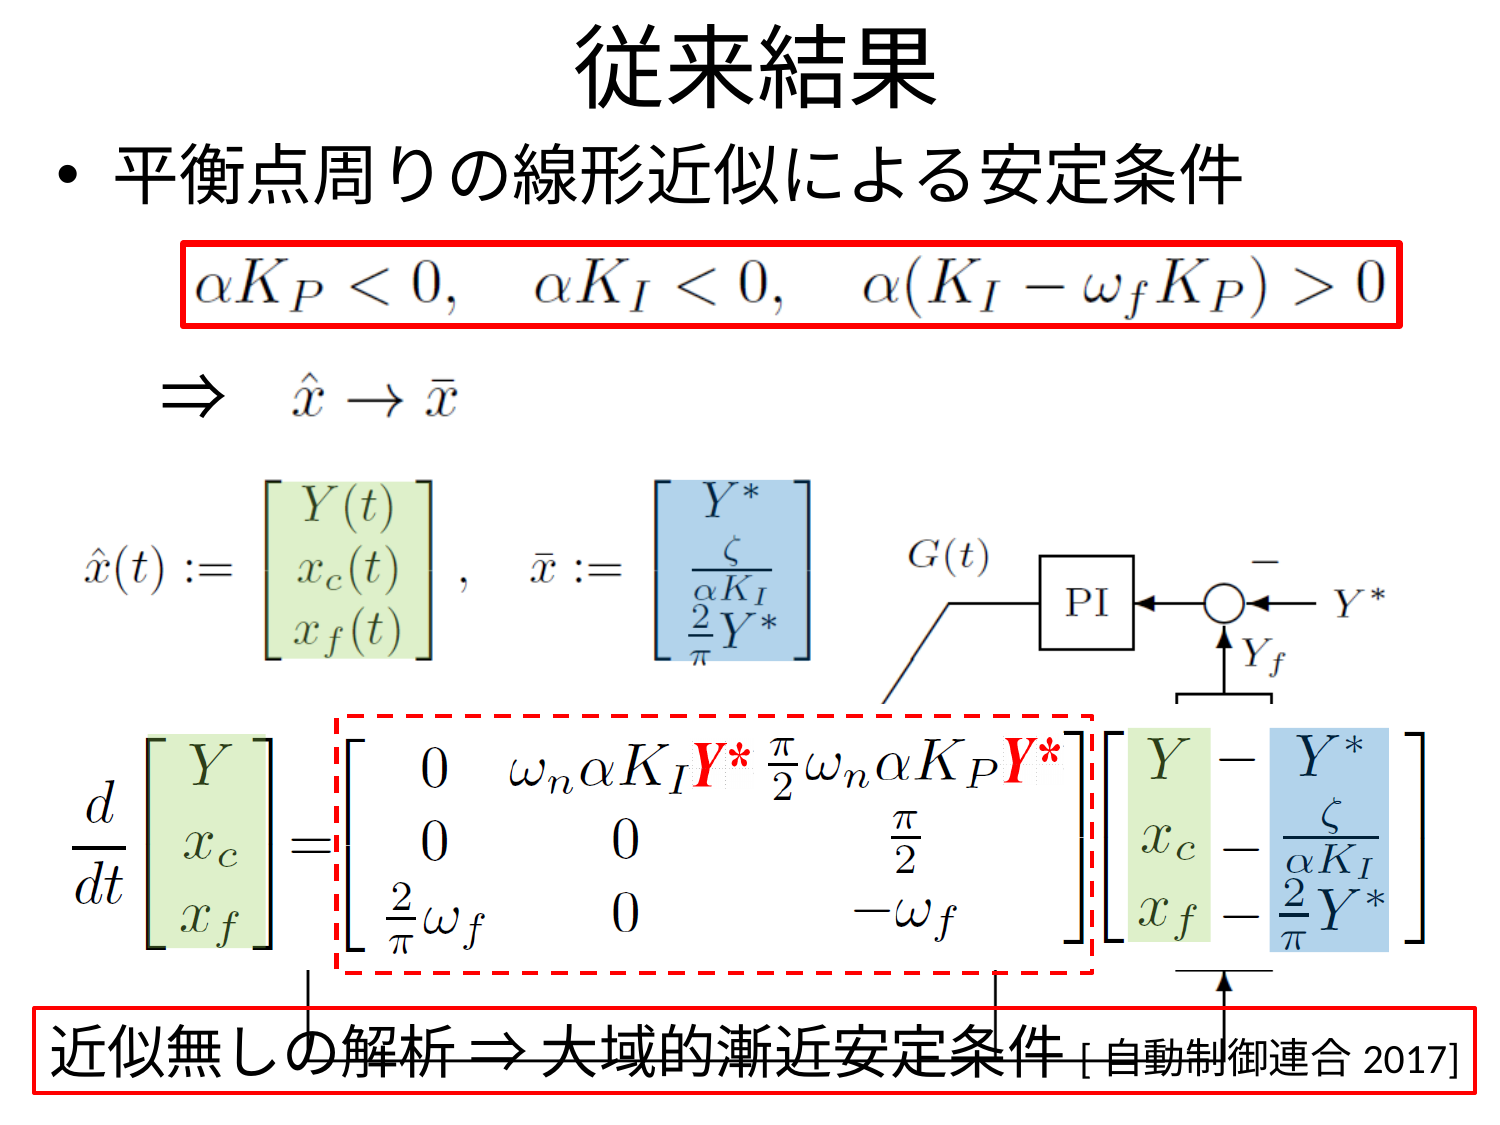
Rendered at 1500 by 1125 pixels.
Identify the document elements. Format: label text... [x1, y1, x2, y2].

title 従来結果 [82, 0, 1432, 129]
list 平衡点周りの線形近似による安定条件 ⇒ [41, 125, 1430, 969]
picture [52, 467, 1471, 1075]
picture [182, 243, 1401, 329]
picture [277, 361, 474, 434]
text_box 近似無しの解析 ⇒ 大域的漸近安定条件[自動制御連合2017] [34, 1008, 1476, 1093]
